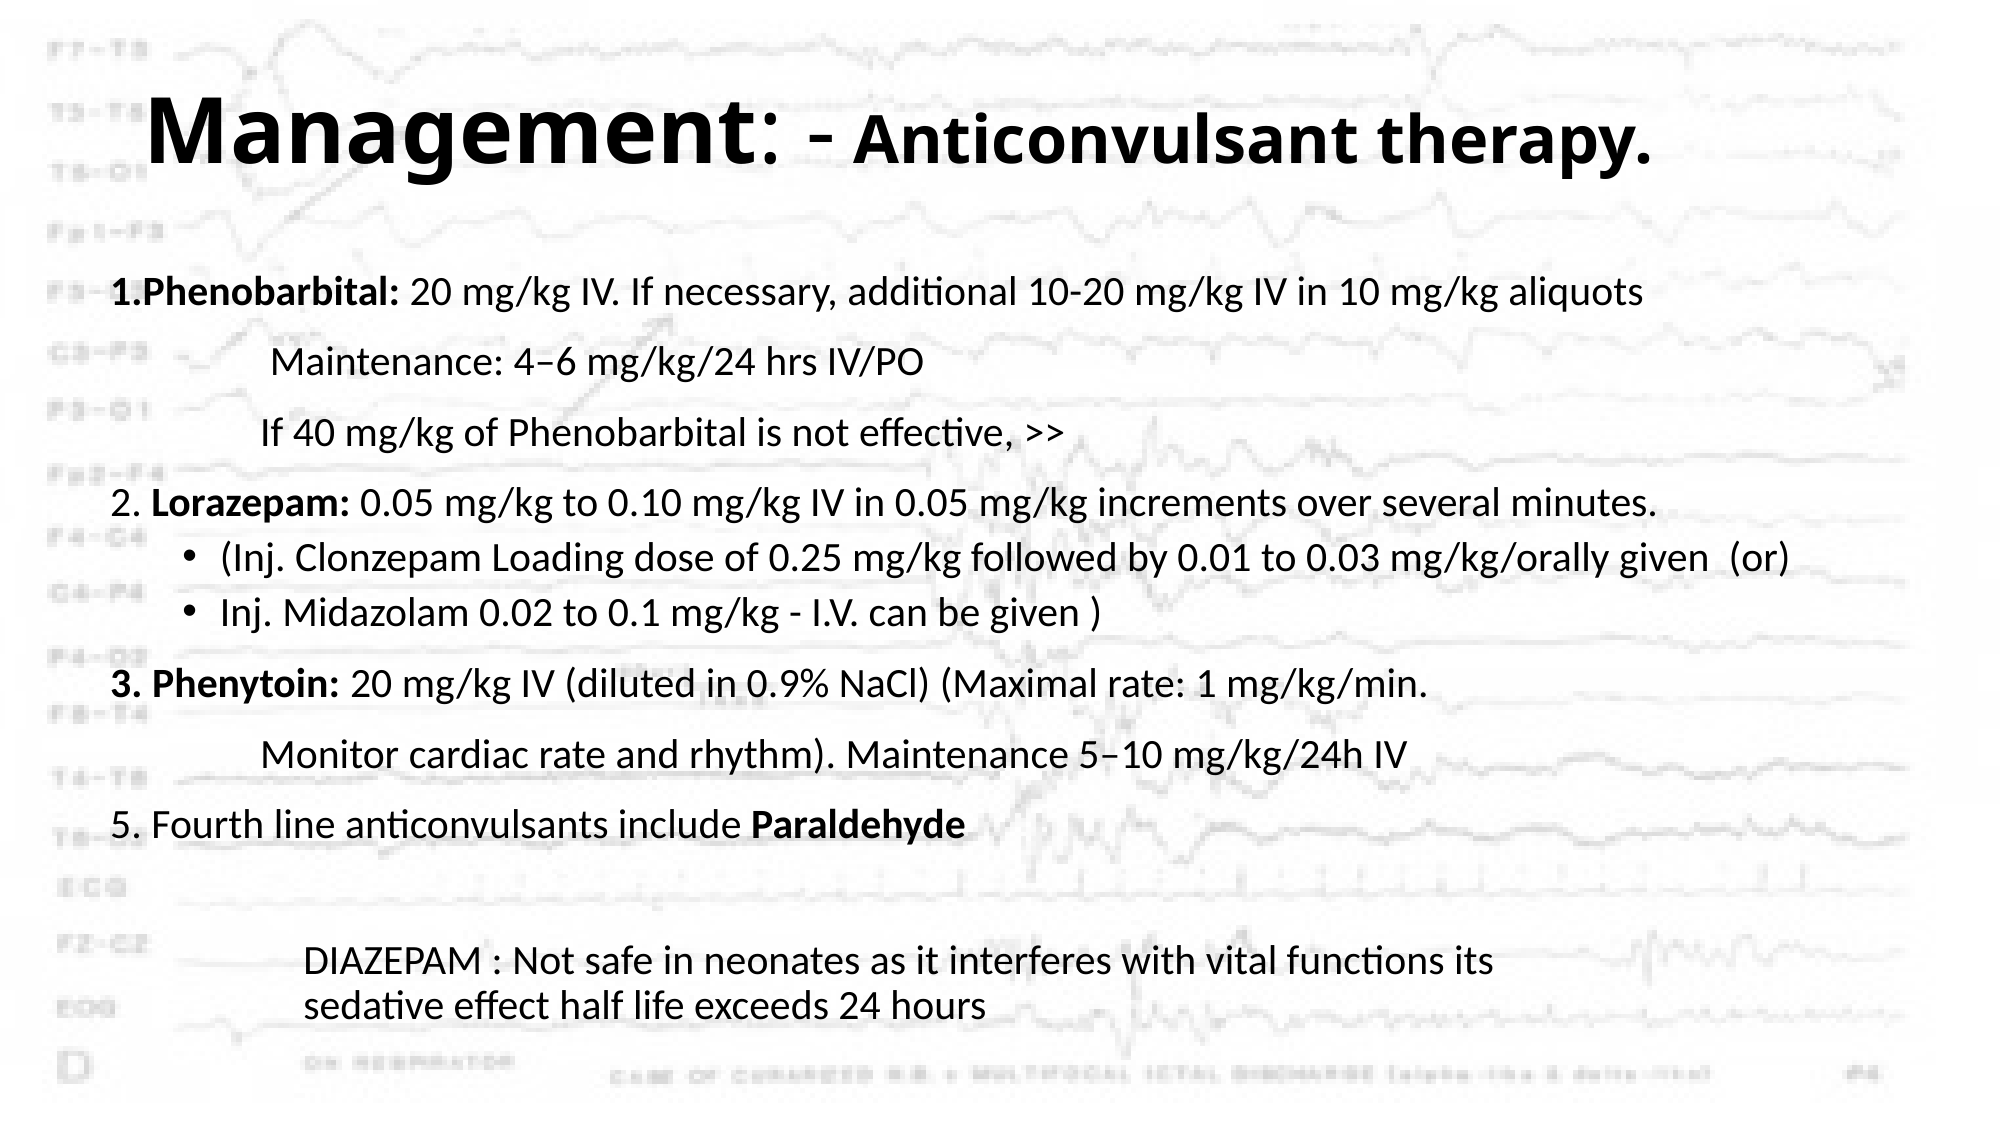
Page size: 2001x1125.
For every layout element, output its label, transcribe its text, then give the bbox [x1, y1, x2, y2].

text_box DIAZEPAM : Not safe in neonates as it interferes with vital functions its sedative effect half life exceeds 24 hours [288, 931, 1568, 1036]
list Phenobarbital: 20 mg/kg IV. If necessary, additional 10-20 mg/kg IV in 10 mg/kg aliquots Maintenance: 4–6 mg/kg/24 hrs IV/PO If 40 mg/kg of Phenobarbital is not effective, >> 2. Lorazepam: 0.05 mg/kg to 0.10 mg/kg IV in 0.05 mg/kg increments over several minutes. (Inj. Clonzepam Loading dose of 0.25 mg/kg followed by 0.01 to 0.03 mg/kg/orally given (or) Inj. Midazolam 0.02 to 0.1 mg/kg - I.V. can be given ) 3. Phenytoin: 20 mg/kg IV (diluted in 0.9% NaCl) (Maximal rate: 1 mg/kg/min. Monitor cardiac rate and rhythm). Maintenance 5–10 mg/kg/24h IV 5. Fourth line anticonvulsants include Paraldehyde [92, 246, 1835, 879]
title Management: - Anticonvulsant therapy. [128, 67, 1872, 202]
